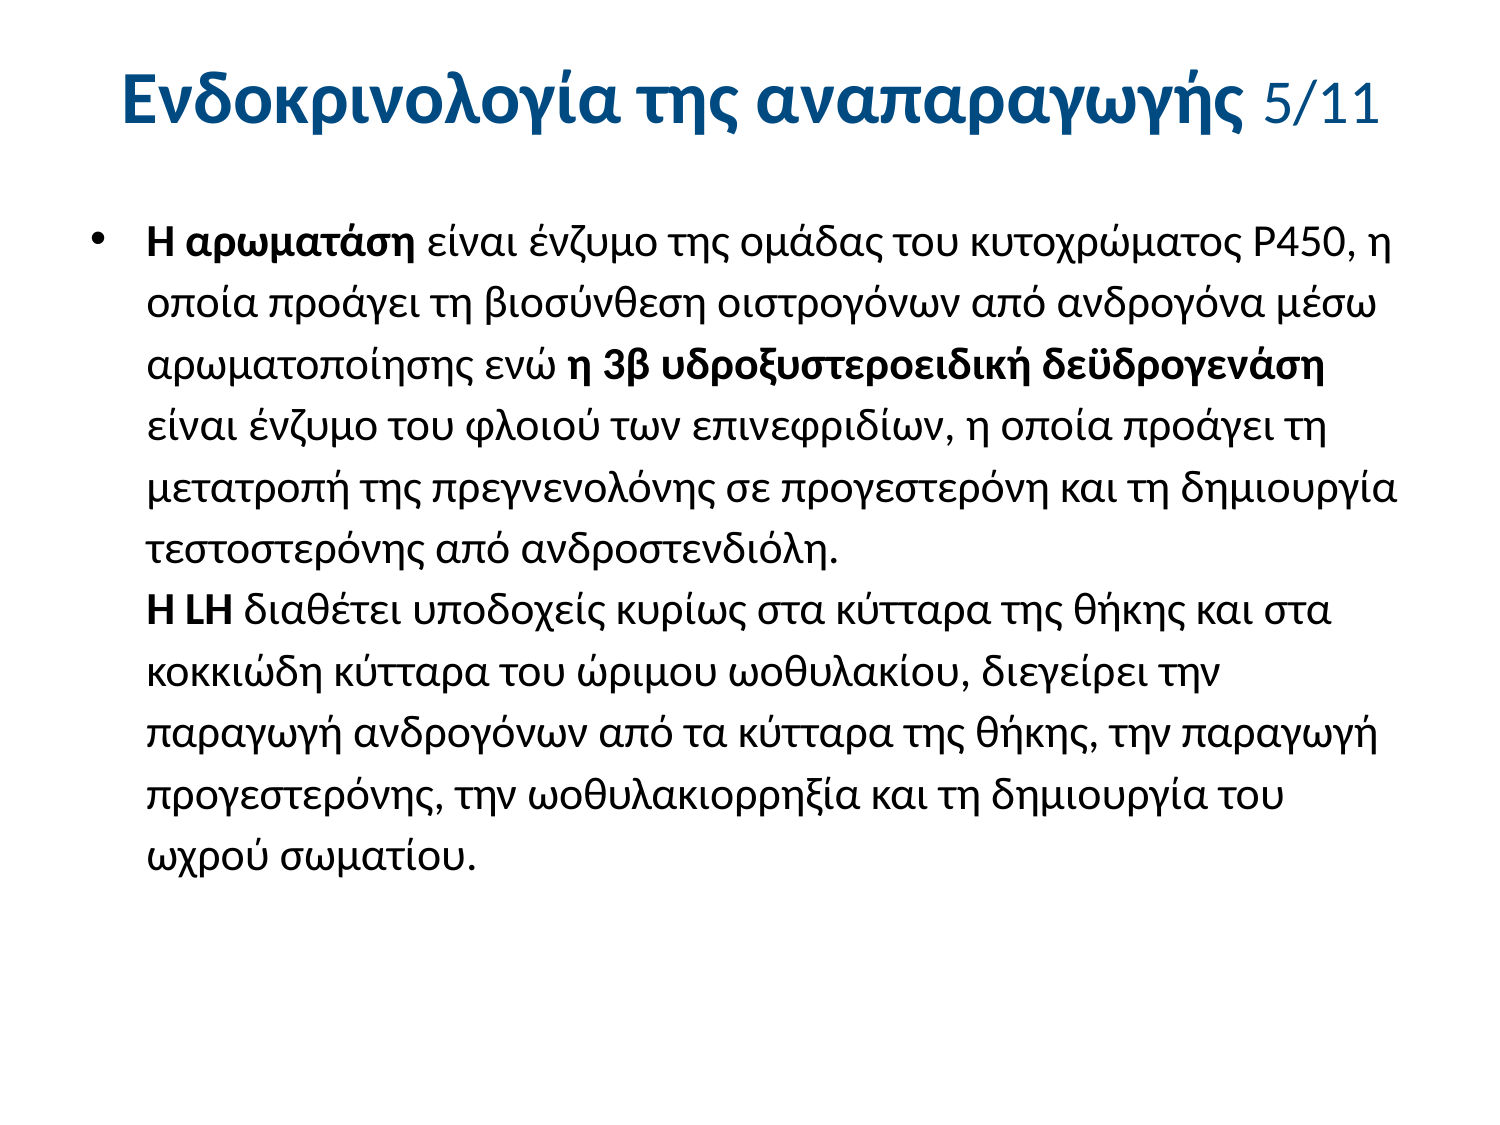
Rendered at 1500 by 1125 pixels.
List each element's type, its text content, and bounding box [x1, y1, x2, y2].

list Η αρωματάση είναι ένζυμο της ομάδας του κυτοχρώματος P450, η οποία προάγει τη βιοσύνθεση οιστρογόνων από ανδρογόνα μέσω αρωματοποίησης ενώ η 3β υδροξυστεροειδική δεϋδρογενάση είναι ένζυμο του φλοιού των επινεφριδίων, η οποία προάγει τη μετατροπή της πρεγνενολόνης σε προγεστερόνη και τη δημιουργία τεστοστερόνης από ανδροστενδιόλη. Η LH διαθέτει υποδοχείς κυρίως στα κύτταρα της θήκης και στα κοκκιώδη κύτταρα του ώριμου ωοθυλακίου, διεγείρει την παραγωγή ανδρογόνων από τα κύτταρα της θήκης, την παραγωγή προγεστερόνης, την ωοθυλακιορρηξία και τη δημιουργία του ωχρού σωματίου. [75, 196, 1425, 1024]
title Ενδοκρινολογία της αναπαραγωγής 5/11 [76, 19, 1427, 169]
